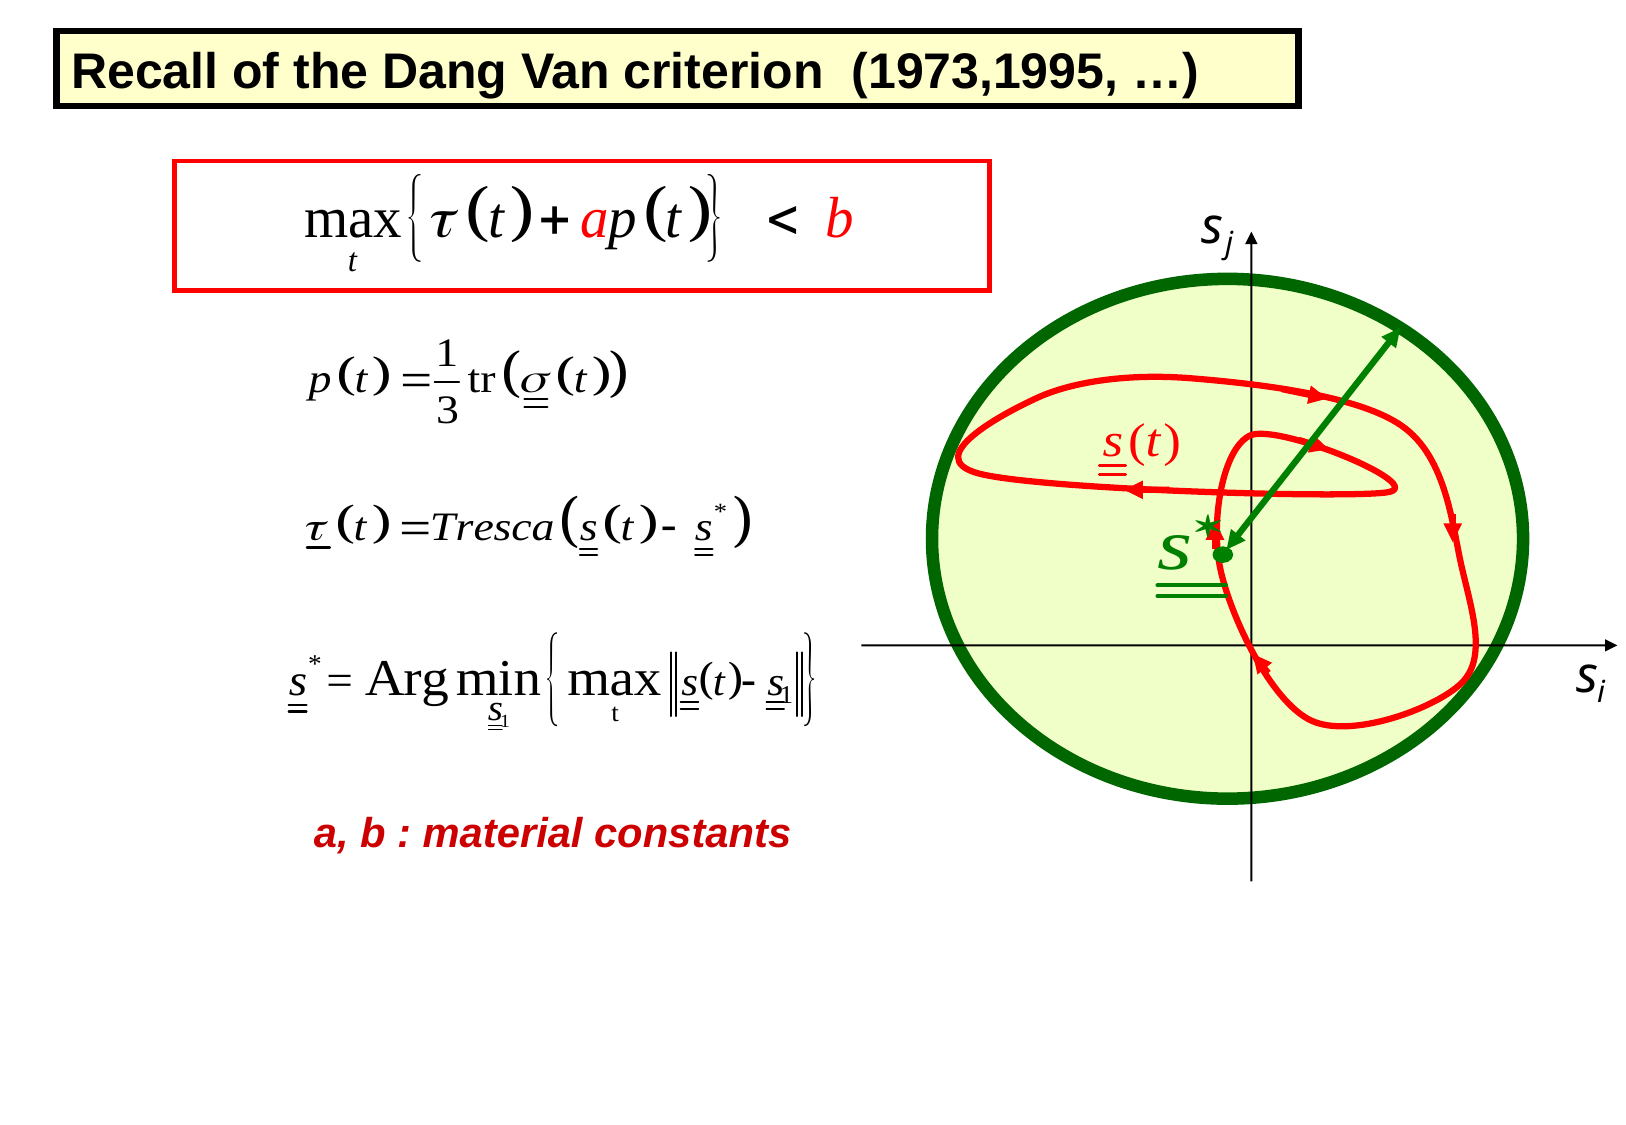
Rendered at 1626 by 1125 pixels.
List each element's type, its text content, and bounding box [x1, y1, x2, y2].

text_box [1402, 328, 1454, 371]
text_box [1053, 749, 1251, 799]
text_box [1492, 422, 1524, 645]
text_box Recall of the Dang Van criterion (1973,1995, …) [56, 30, 1299, 106]
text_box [280, 632, 832, 740]
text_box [1142, 327, 1401, 612]
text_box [299, 489, 758, 572]
text_box [1492, 646, 1497, 655]
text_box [919, 373, 1488, 740]
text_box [174, 160, 990, 291]
text_box [1252, 279, 1398, 326]
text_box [1570, 656, 1622, 713]
text_box [1492, 639, 1618, 652]
text_box a, b : material constants [299, 798, 807, 864]
text_box [1001, 280, 1251, 371]
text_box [1195, 207, 1252, 275]
text_box [1252, 749, 1402, 798]
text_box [295, 327, 633, 433]
